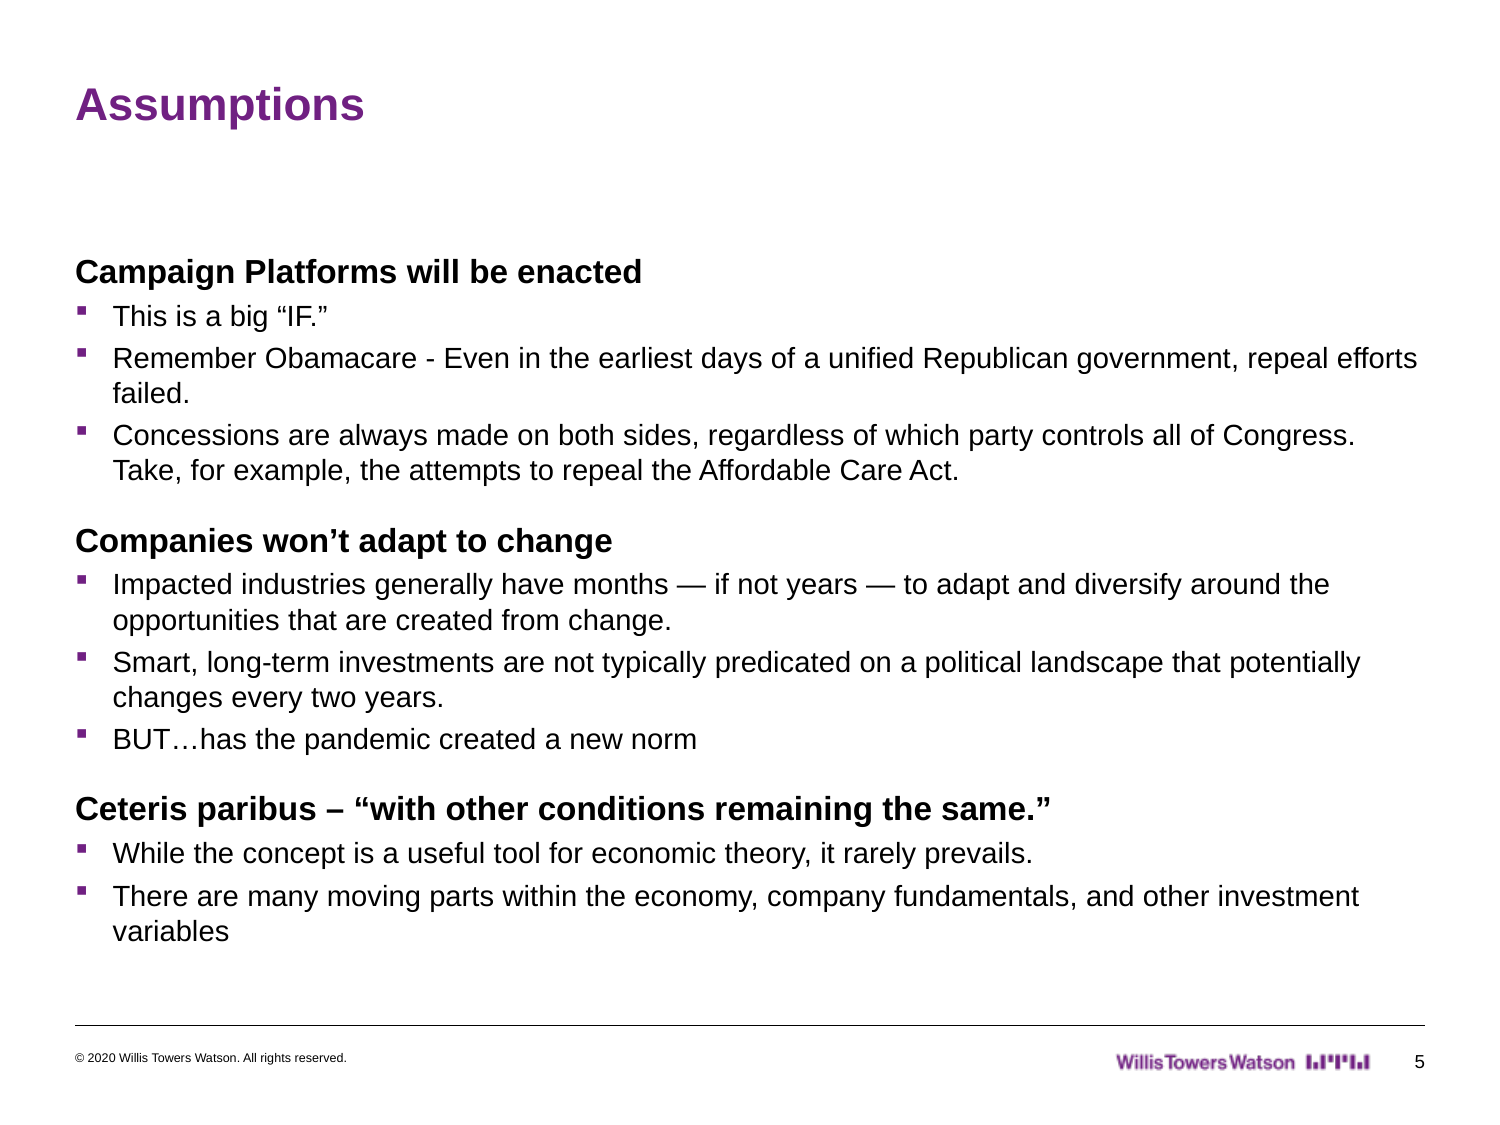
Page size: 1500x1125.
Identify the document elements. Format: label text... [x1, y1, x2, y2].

slide_number 5 [1362, 1050, 1425, 1073]
title Assumptions [75, 75, 1425, 126]
list Campaign Platforms will be enacted This is a big “IF.” Remember Obamacare - Even in the earliest days of a unified Republican government, repeal efforts failed. Concessions are always made on both sides, regardless of which party controls all of Congress. Take, for example, the attempts to repeal the Affordable Care Act. Companies won’t adapt to change Impacted industries generally have months — if not years — to adapt and diversify around the opportunities that are created from change. Smart, long-term investments are not typically predicated on a political landscape that potentially changes every two years. BUT…has the pandemic created a new norm Ceteris paribus – “with other conditions remaining the same.” While the concept is a useful tool for economic theory, it rarely prevails. There are many moving parts within the economy, company fundamentals, and other investment variables [75, 249, 1425, 1000]
footer © 2020 Willis Towers Watson. All rights reserved. [75, 1050, 941, 1066]
